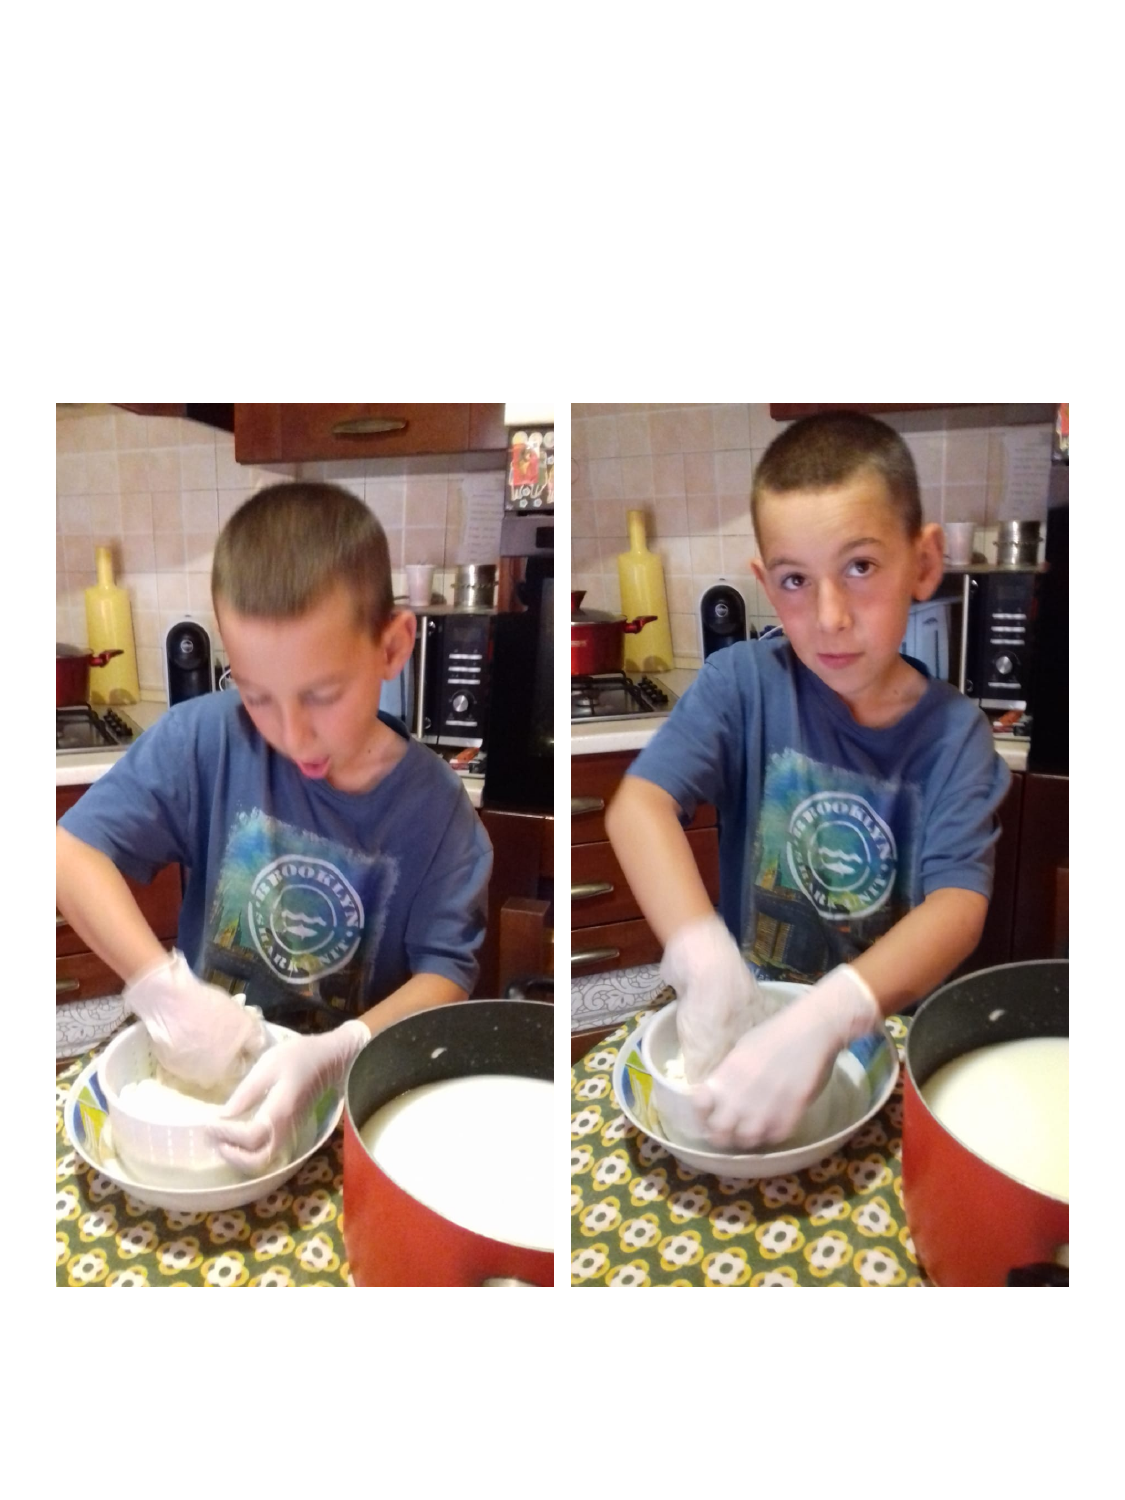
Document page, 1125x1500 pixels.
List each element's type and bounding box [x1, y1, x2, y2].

list [55, 402, 554, 1287]
list [571, 402, 1069, 1287]
